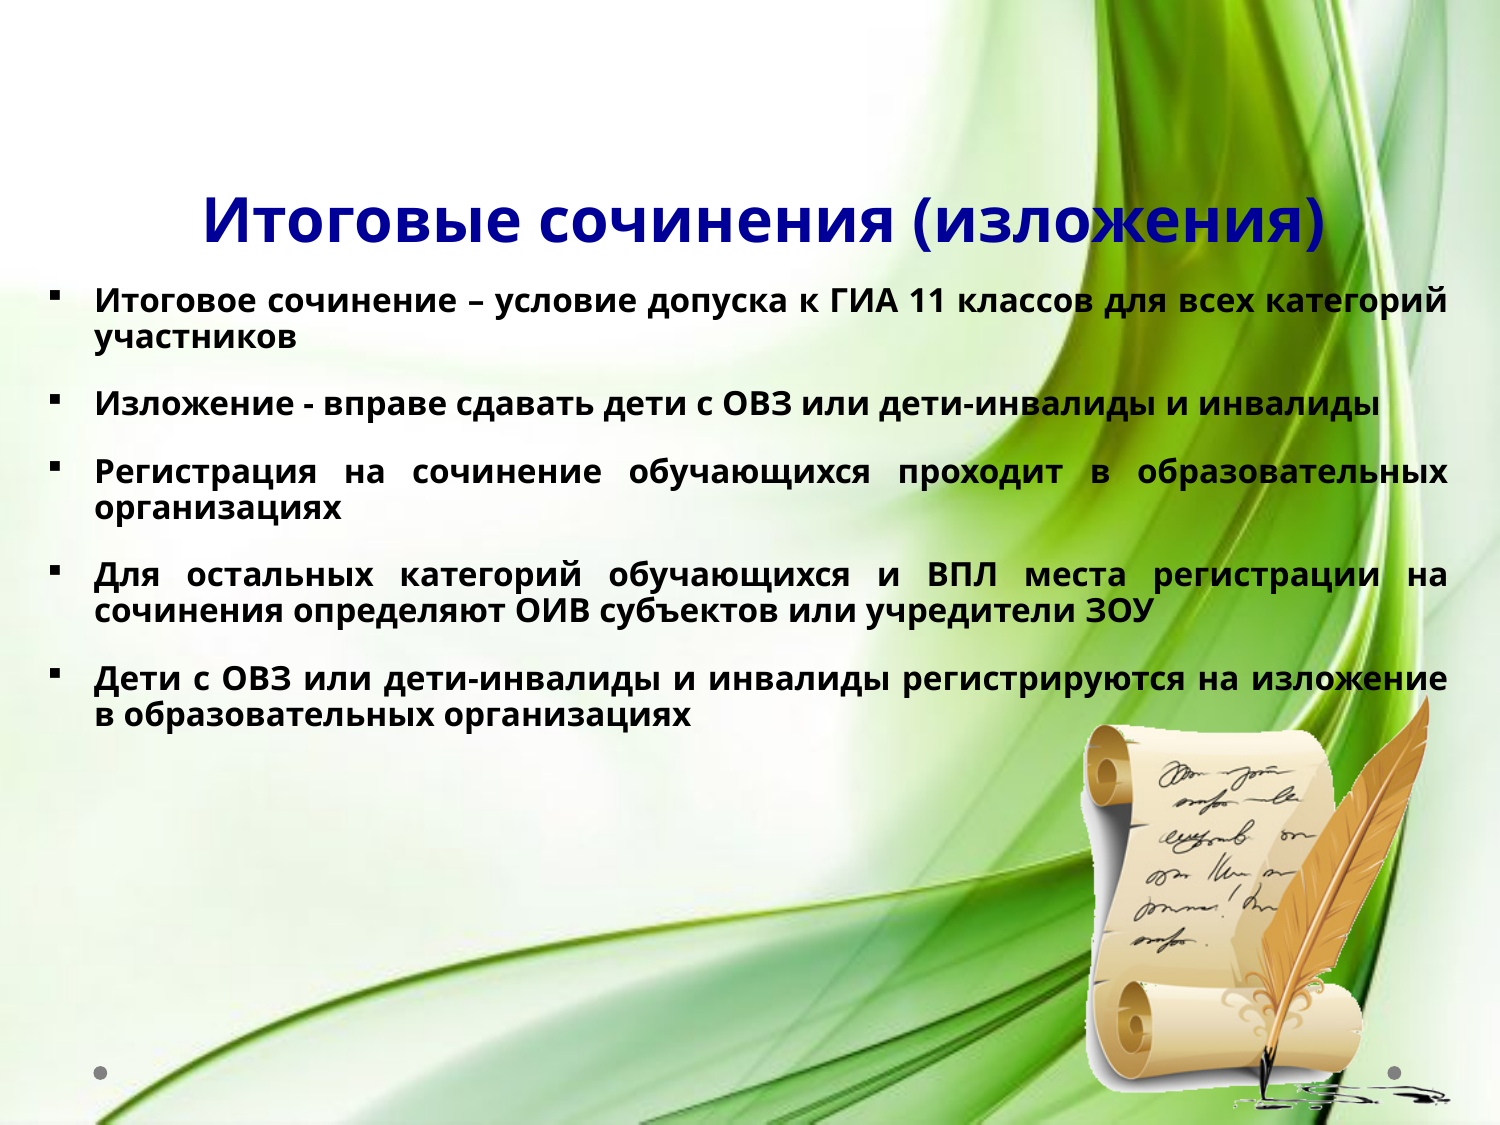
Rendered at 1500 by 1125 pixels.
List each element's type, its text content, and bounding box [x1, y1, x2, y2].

text_box Итоговые сочинения (изложения) [53, 172, 1475, 263]
text_box Итоговое сочинение – условие допуска к ГИА 11 классов для всех категорий участников Изложение - вправе сдавать дети с ОВЗ или дети-инвалиды и инвалиды Регистрация на сочинение обучающихся проходит в образовательных организациях Для остальных категорий обучающихся и ВПЛ места регистрации на сочинения определяют ОИВ субъектов или учредители ЗОУ Дети с ОВЗ или дети-инвалиды и инвалиды регистрируются на изложение в образовательных организациях [5, 243, 1465, 809]
picture [0, 0, 1500, 1125]
